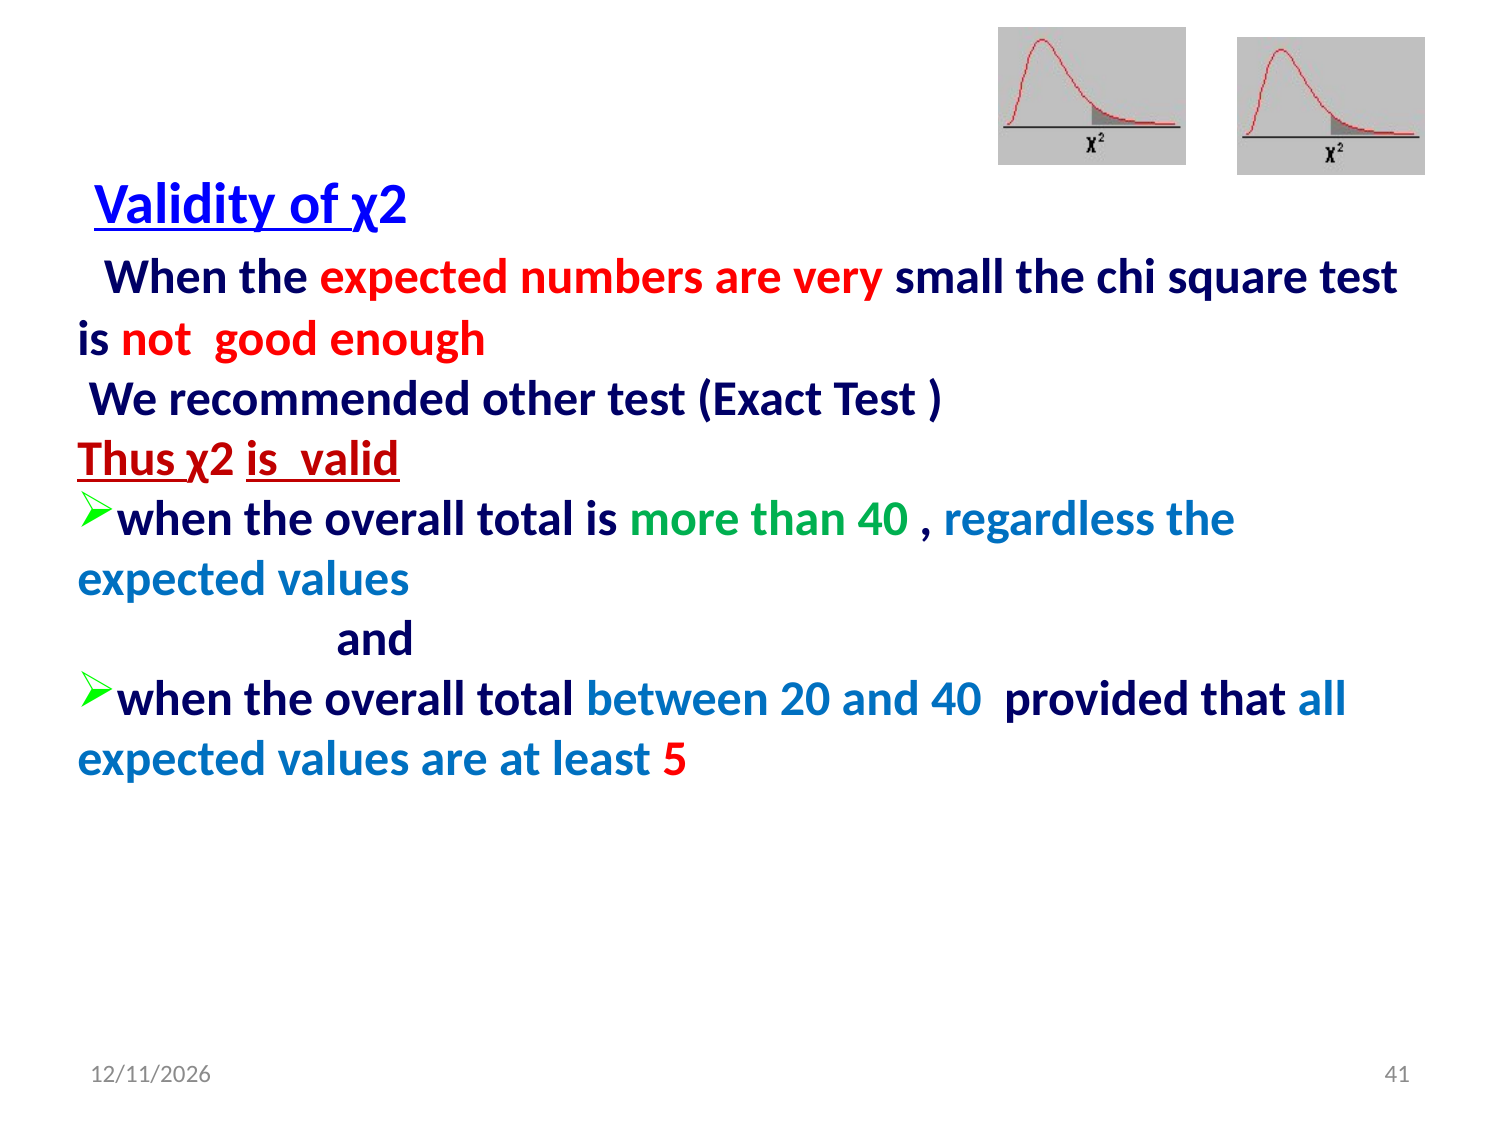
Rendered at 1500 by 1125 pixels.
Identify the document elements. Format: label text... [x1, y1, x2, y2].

text_box Validity of χ2 When the expected numbers are very small the chi square test is not good enough We recommended other test (Exact Test ) Thus χ2 is valid when the overall total is more than 40 , regardless the expected values and when the overall total between 20 and 40 provided that all expected values are at least 5 [62, 158, 1450, 793]
picture [1237, 37, 1426, 176]
picture [997, 27, 1186, 166]
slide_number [75, 1042, 425, 1103]
slide_number 41 [1074, 1042, 1425, 1103]
